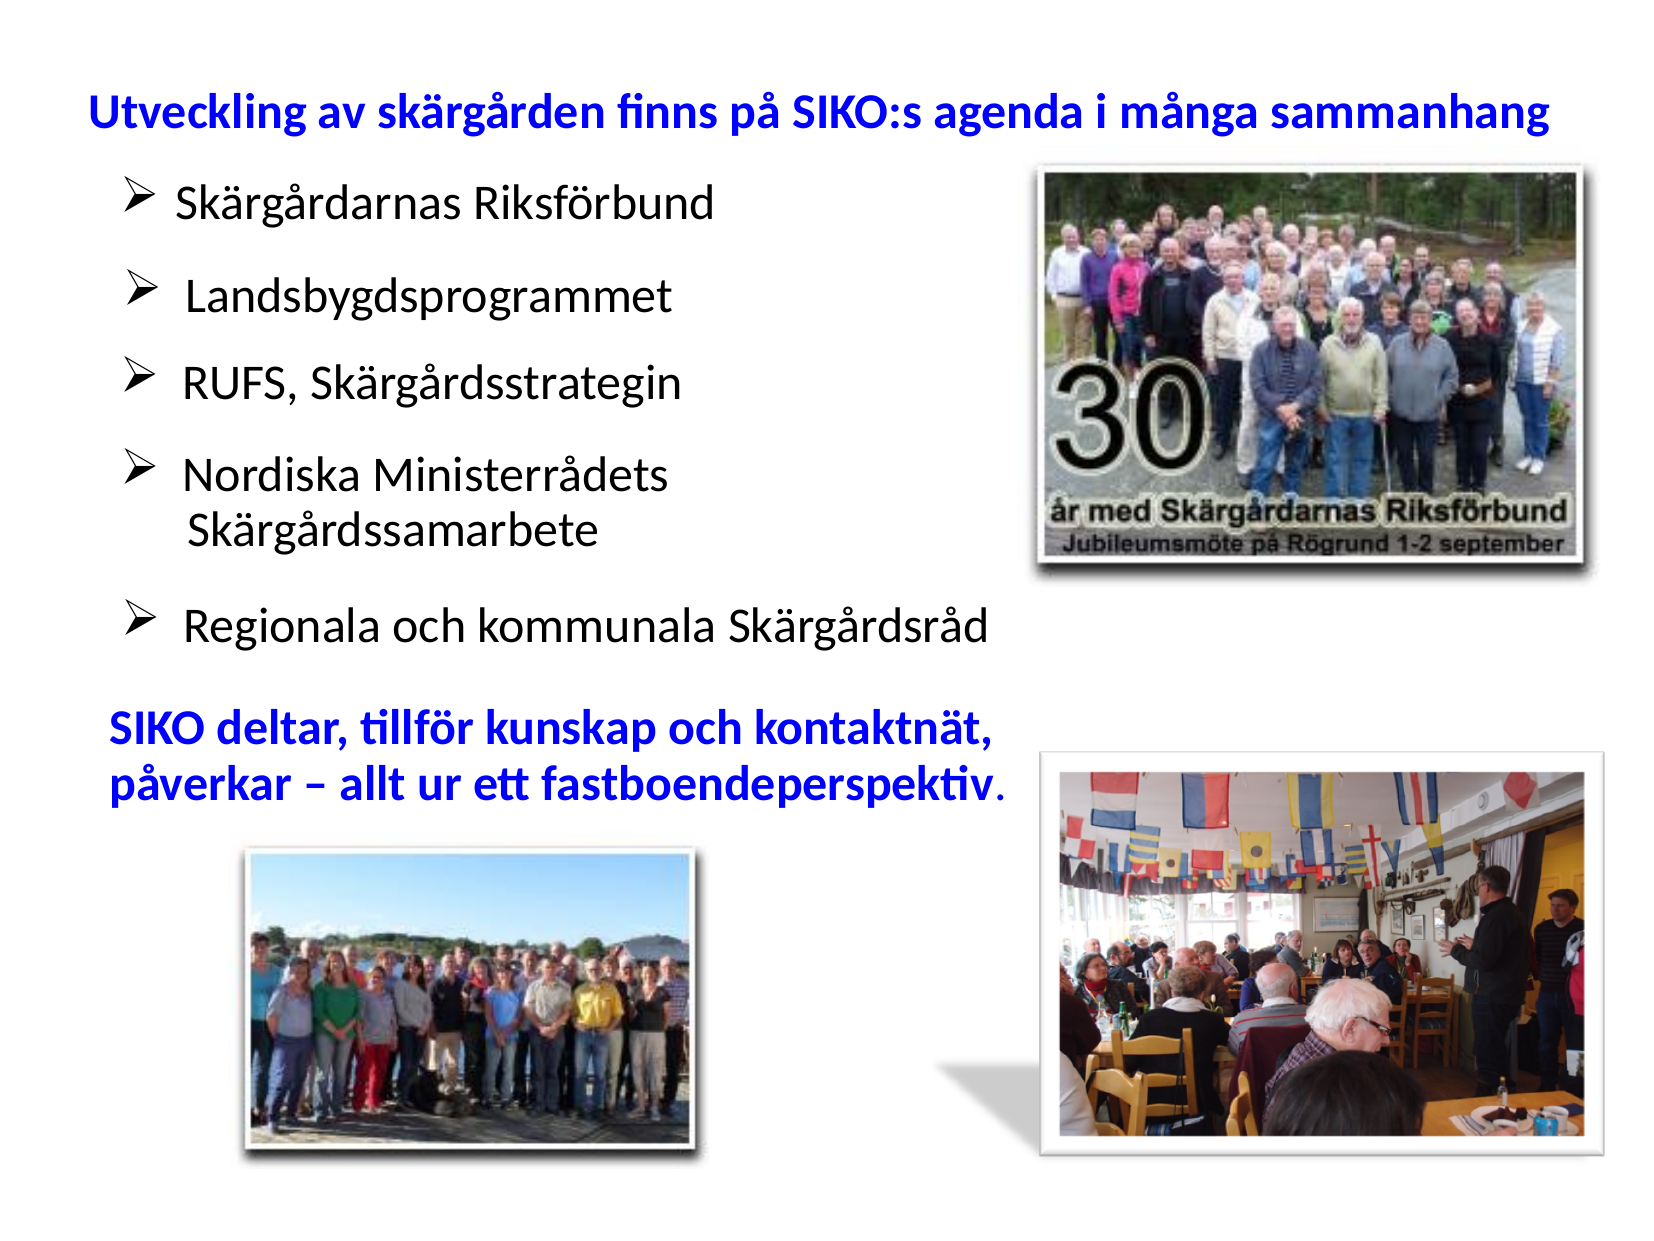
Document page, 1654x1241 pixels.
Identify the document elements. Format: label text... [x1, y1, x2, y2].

text_box RUFS, Skärgårdsstrategin [105, 347, 792, 419]
text_box Landsbygdsprogrammet [108, 260, 689, 332]
picture [228, 831, 713, 1169]
text_box Skärgårdarnas Riksförbund [105, 167, 878, 238]
text_box SIKO deltar, tillför kunskap och kontaktnät, påverkar – allt ur ett fastboendeperspektiv. [94, 692, 1524, 832]
picture [921, 749, 1605, 1169]
text_box Utveckling av skärgården finns på SIKO:s agenda i många sammanhang [35, 76, 1605, 161]
picture [1017, 145, 1605, 587]
text_box Regionala och kommunala Skärgårdsråd [106, 590, 1017, 661]
text_box Nordiska Ministerrådets Skärgårdssamarbete [105, 439, 720, 566]
